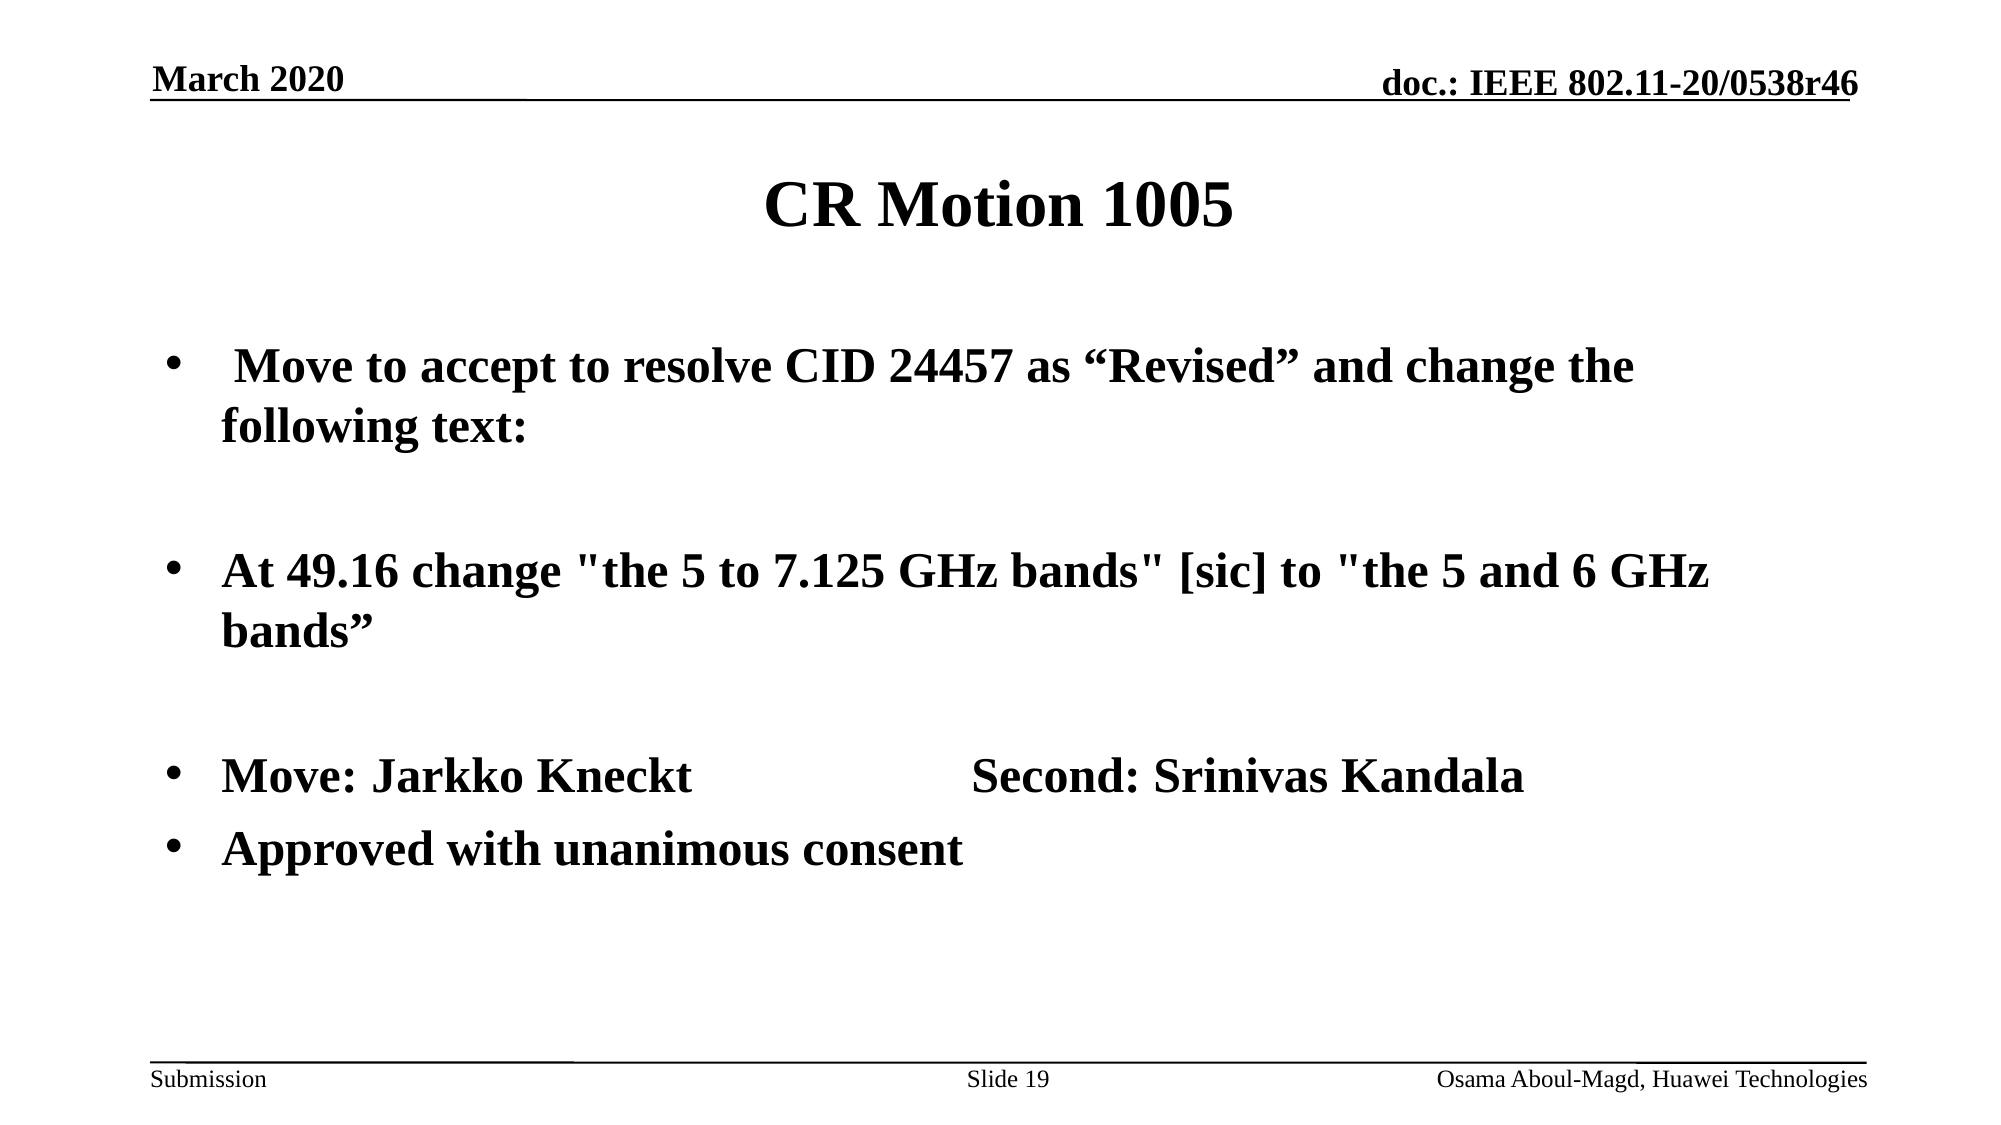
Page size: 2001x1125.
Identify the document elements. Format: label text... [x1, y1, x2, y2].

footer Osama Aboul-Magd, Huawei Technologies [1171, 1061, 1869, 1093]
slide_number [152, 54, 563, 100]
title CR Motion 1005 [149, 112, 1850, 288]
list Move to accept to resolve CID 24457 as “Revised” and change the following text: At 49.16 change "the 5 to 7.125 GHz bands" [sic] to "the 5 and 6 GHz bands” Move: Jarkko Kneckt Second: Srinivas Kandala Approved with unanimous consent [149, 324, 1850, 1000]
slide_number Slide 19 [950, 1061, 1067, 1123]
